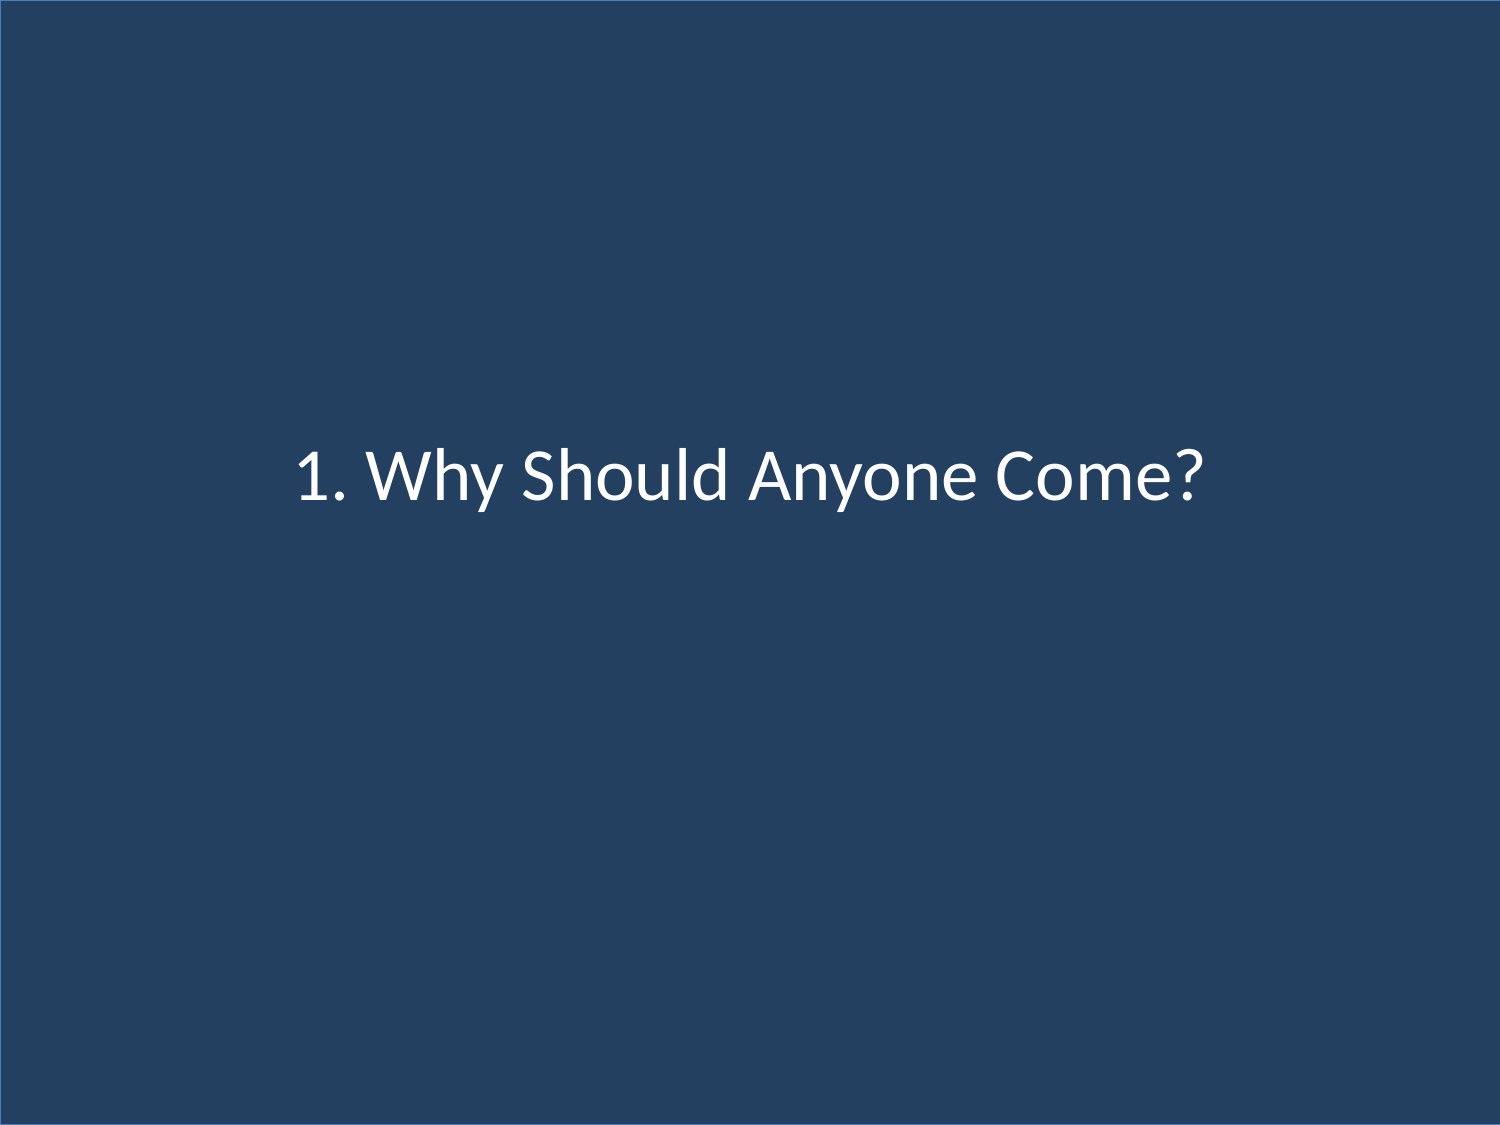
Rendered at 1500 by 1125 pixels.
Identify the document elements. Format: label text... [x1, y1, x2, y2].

title 1. Why Should Anyone Come? [112, 349, 1388, 591]
